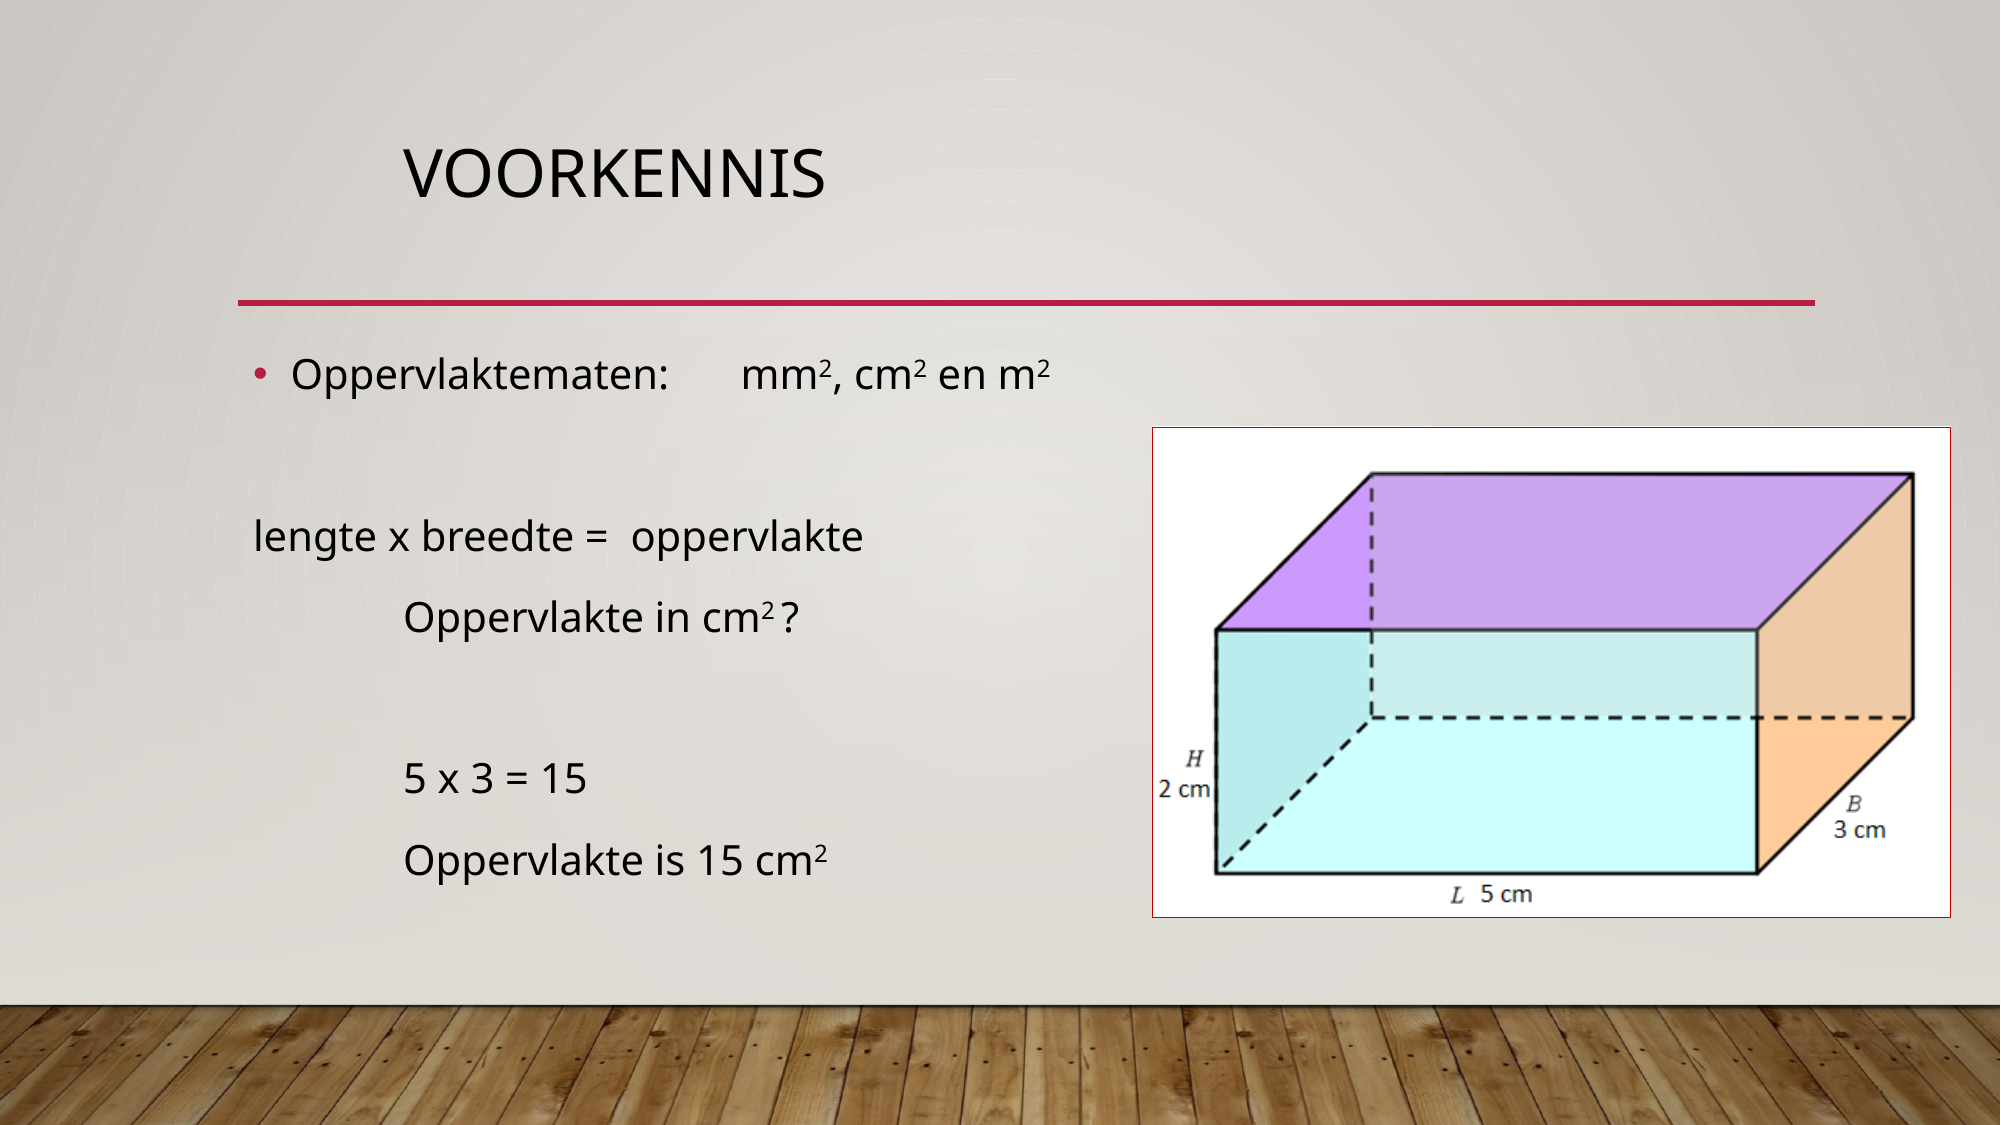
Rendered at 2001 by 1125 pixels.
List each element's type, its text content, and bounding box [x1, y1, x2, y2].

picture [1152, 426, 1951, 918]
picture [0, 1005, 2000, 1125]
list Oppervlaktematen: mm2, cm2 en m2 lengte x breedte = oppervlakte Oppervlakte in cm2 ? 5 x 3 = 15 Oppervlakte is 15 cm2 [238, 330, 1814, 1014]
title Voorkennis [238, 131, 1814, 305]
